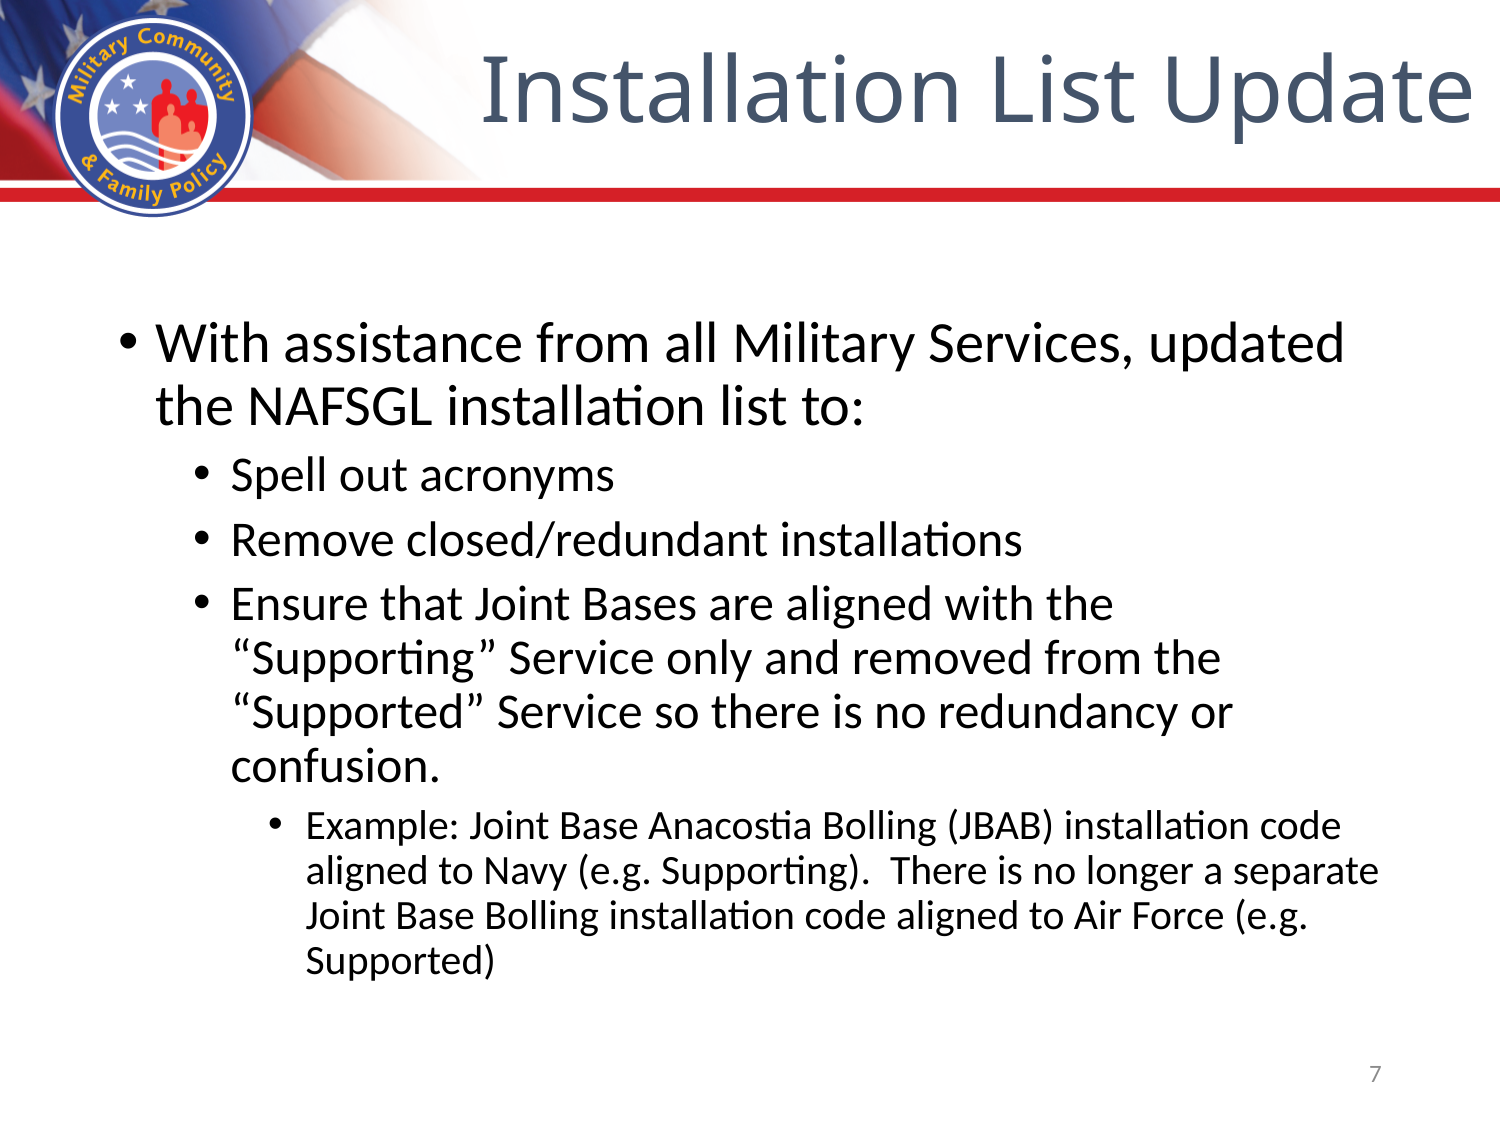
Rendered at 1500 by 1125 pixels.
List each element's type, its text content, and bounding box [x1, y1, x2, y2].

slide_number 7 [1059, 1042, 1397, 1103]
title Installation List Update [457, 7, 1500, 179]
list With assistance from all Military Services, updated the NAFSGL installation list to: Spell out acronyms Remove closed/redundant installations Ensure that Joint Bases are aligned with the “Supporting” Service only and removed from the “Supported” Service so there is no redundancy or confusion. Example: Joint Base Anacostia Bolling (JBAB) installation code aligned to Navy (e.g. Supporting). There is no longer a separate Joint Base Bolling installation code aligned to Air Force (e.g. Supported) [103, 304, 1397, 1019]
picture [0, 0, 1500, 225]
